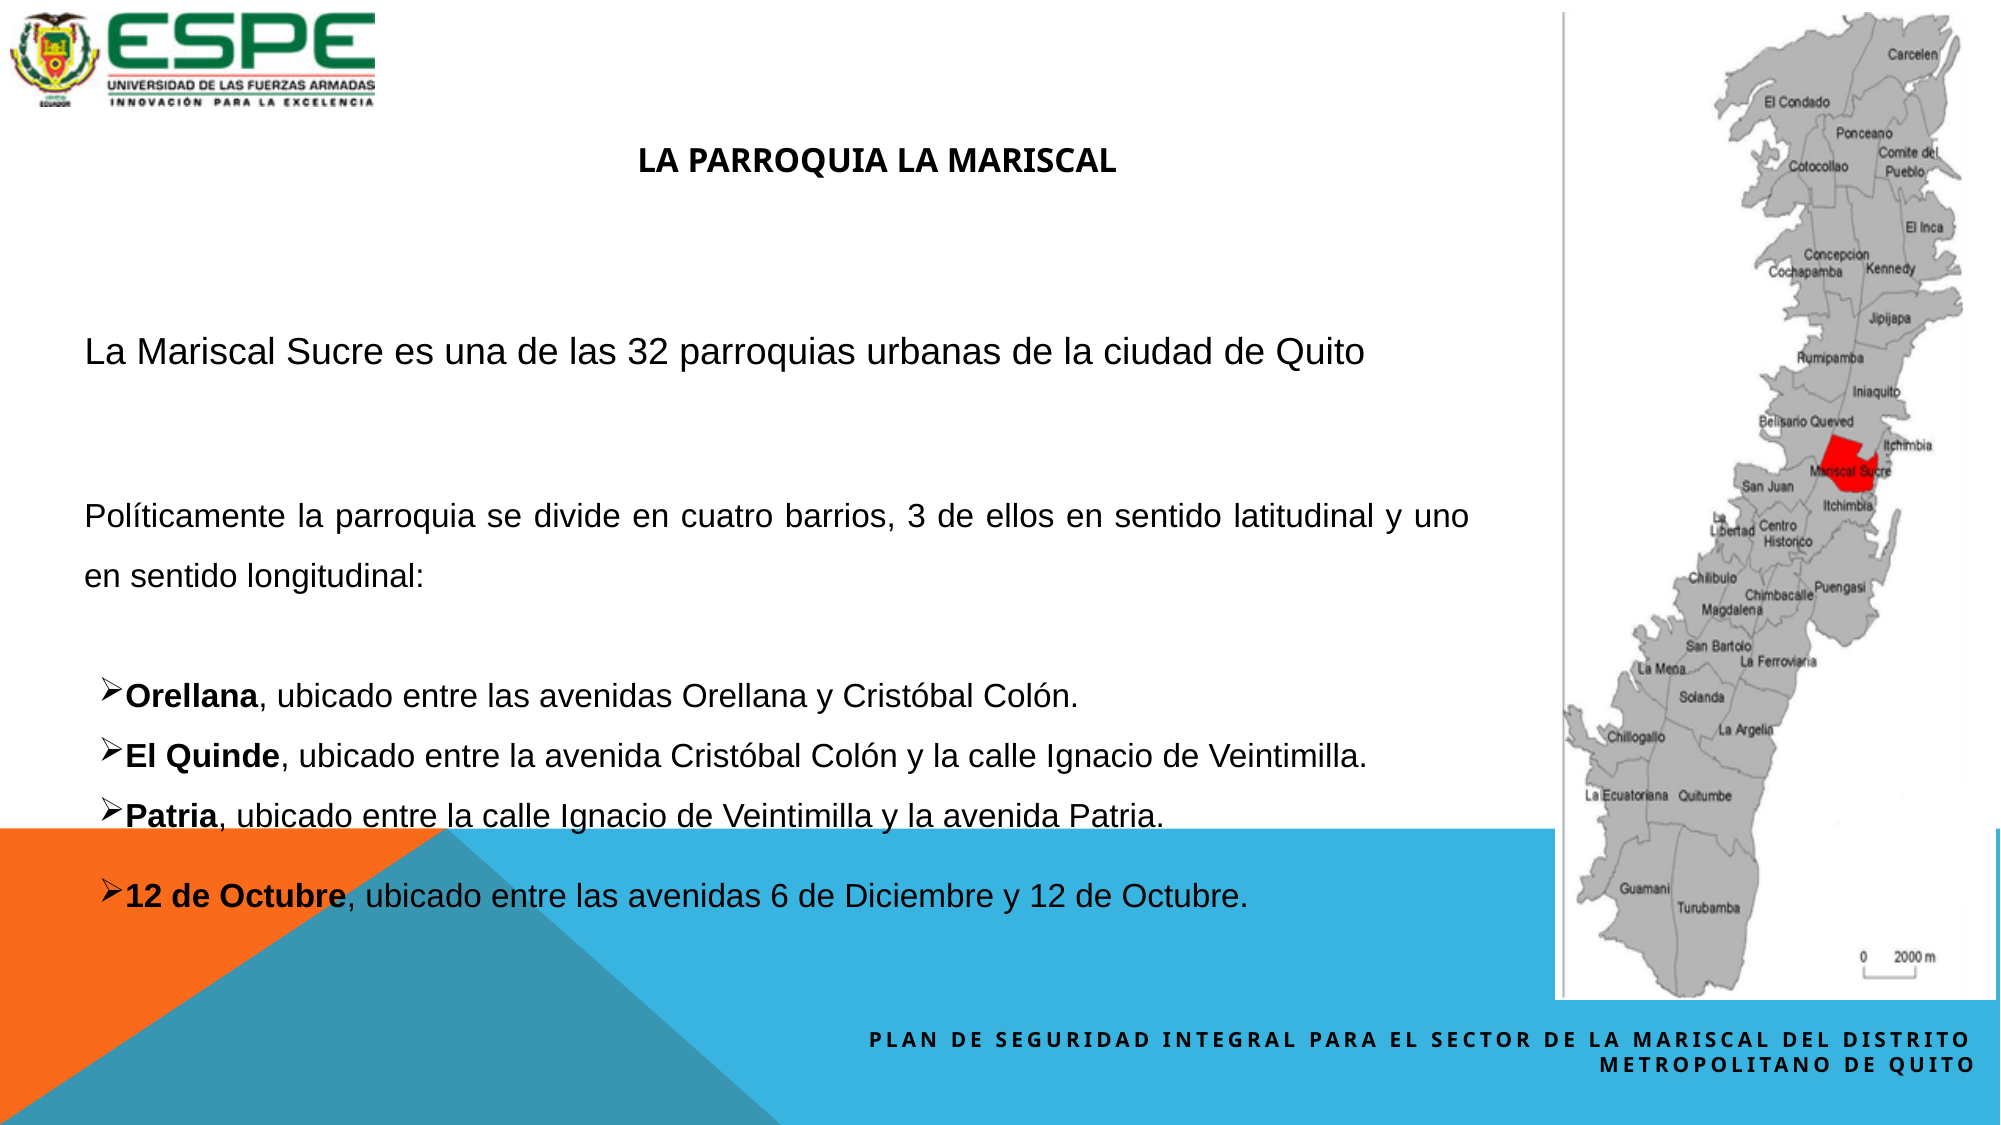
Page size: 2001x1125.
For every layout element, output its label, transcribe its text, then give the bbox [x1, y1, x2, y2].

list LA PARROQUIA LA MARISCAL [79, 131, 1543, 751]
text_box La Mariscal Sucre es una de las 32 parroquias urbanas de la ciudad de Quito [69, 319, 1408, 380]
footer Plan de Seguridad Integral para el sector de La Mariscal DEL Distrito Metropolitano de Quito [738, 1021, 1989, 1082]
picture [1555, 12, 1996, 1001]
text_box Políticamente la parroquia se divide en cuatro barrios, 3 de ellos en sentido latitudinal y uno en sentido longitudinal: Orellana, ubicado entre las avenidas Orellana y Cristóbal Colón. El Quinde, ubicado entre la avenida Cristóbal Colón y la calle Ignacio de Veintimilla. Patria, ubicado entre la calle Ignacio de Veintimilla y la avenida Patria. 12 de Octubre, ubicado entre las avenidas 6 de Diciembre y 12 de Octubre. [10, 467, 1487, 922]
picture [10, 12, 375, 107]
